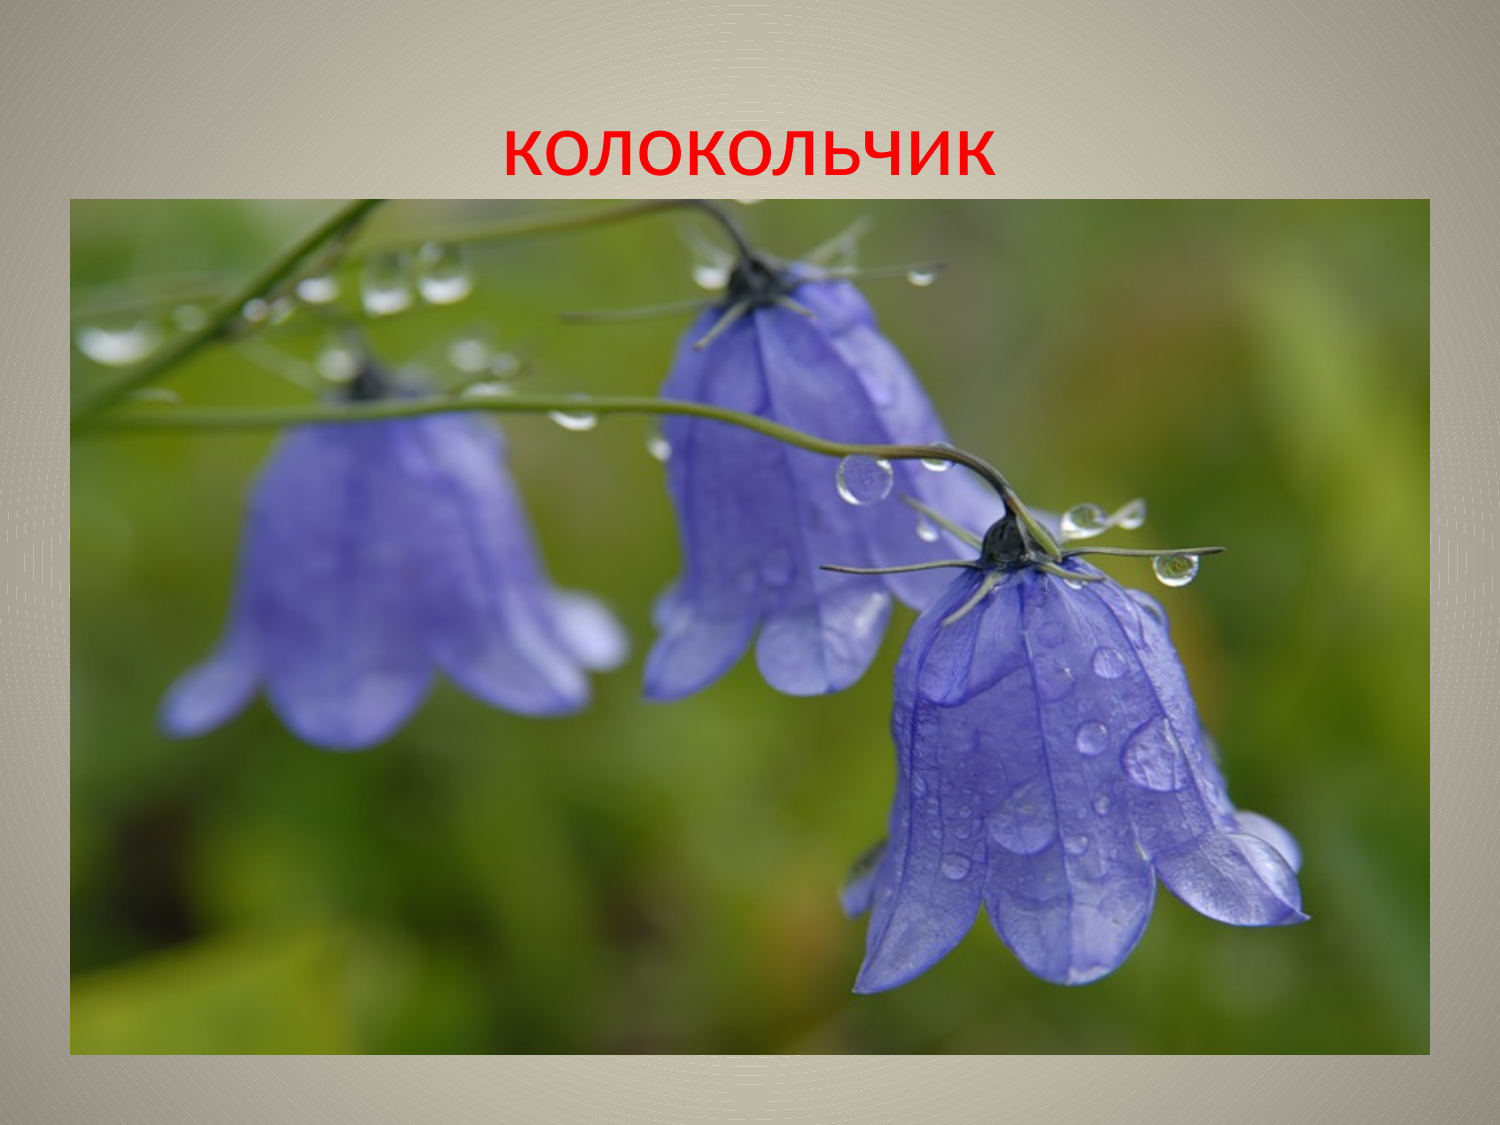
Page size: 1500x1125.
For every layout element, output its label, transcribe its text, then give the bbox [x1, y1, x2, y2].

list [70, 198, 1430, 1055]
title колокольчик [75, 45, 1425, 197]
